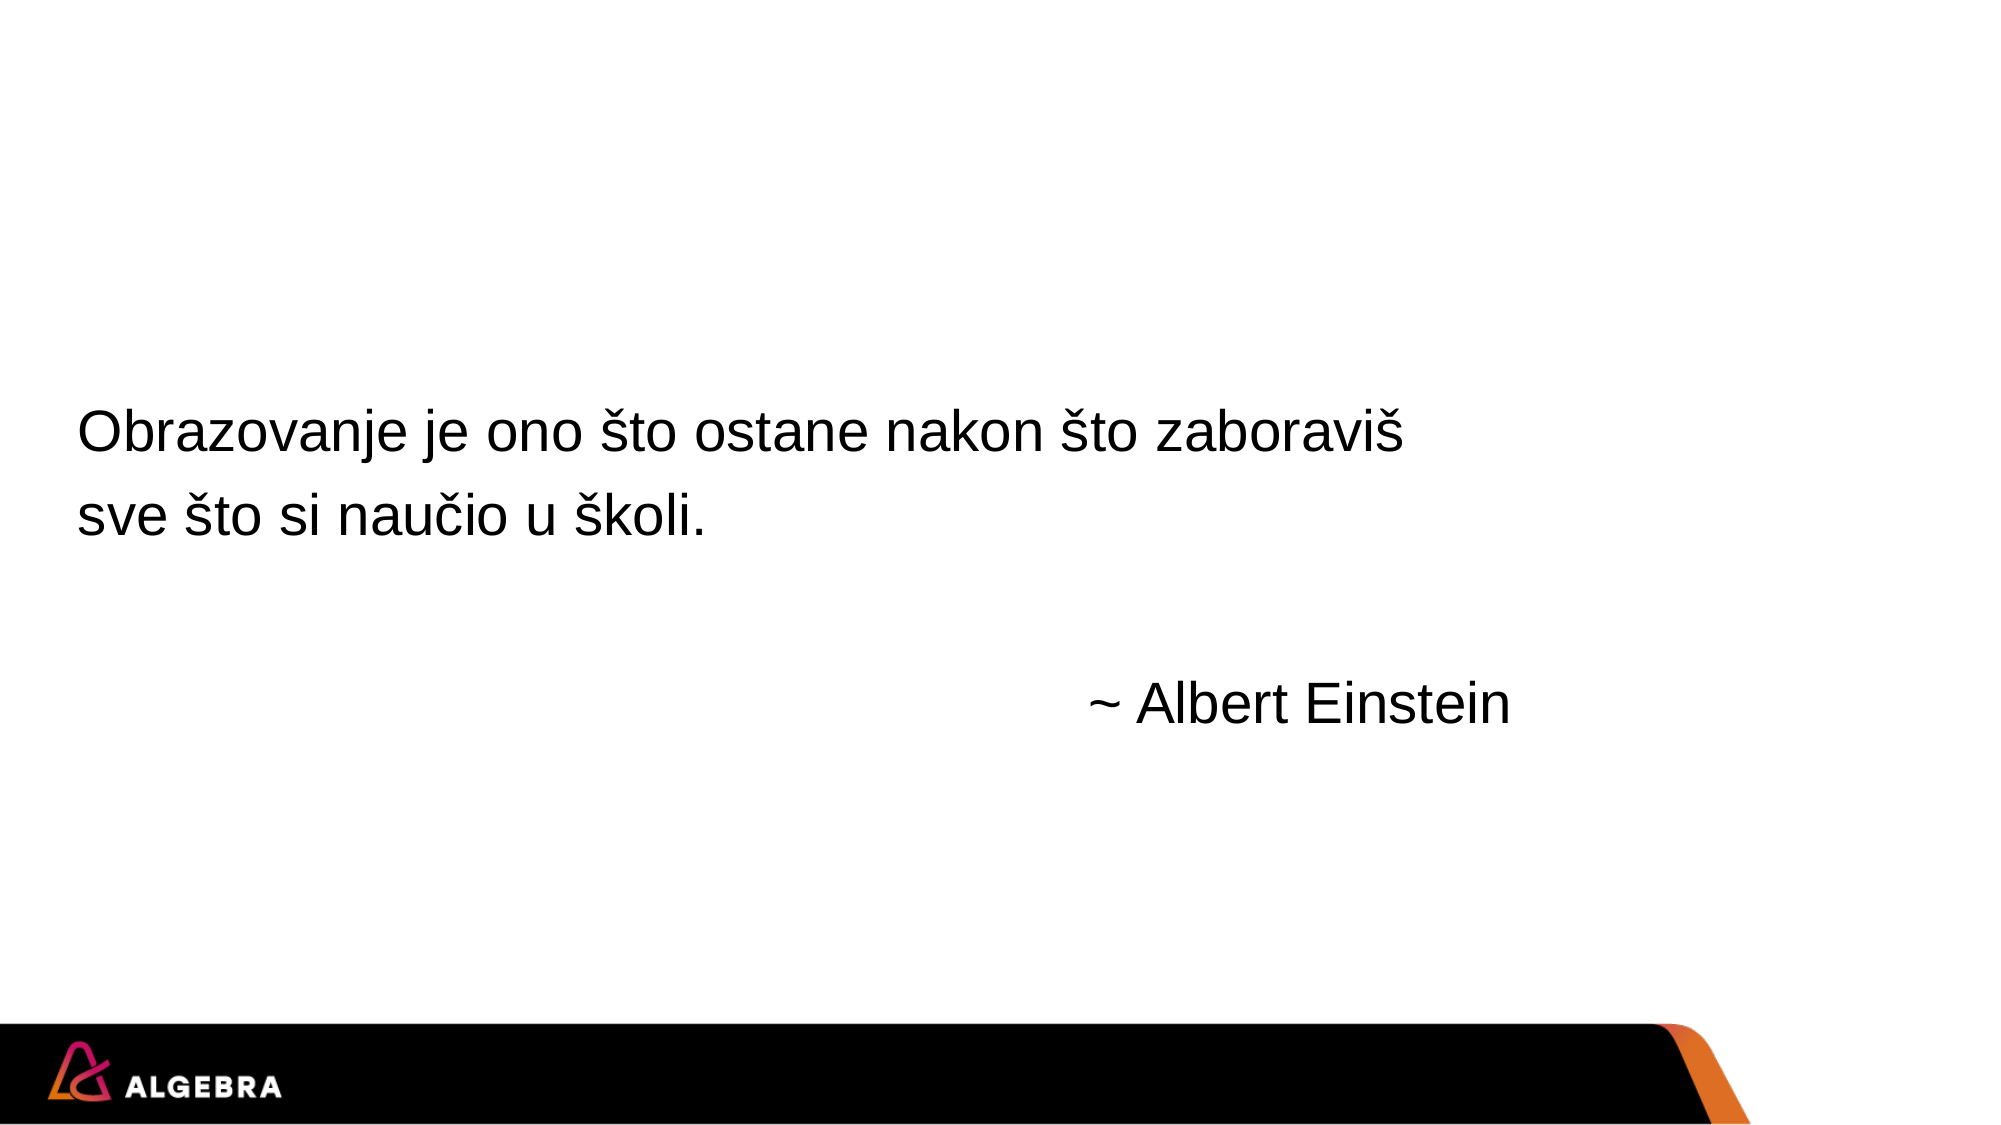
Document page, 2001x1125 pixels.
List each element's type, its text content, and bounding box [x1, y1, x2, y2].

picture [0, 1023, 1958, 1125]
list Obrazovanje je ono što ostane nakon što zaboraviš sve što si naučio u školi. ~ Albert Einstein [63, 280, 1528, 1014]
